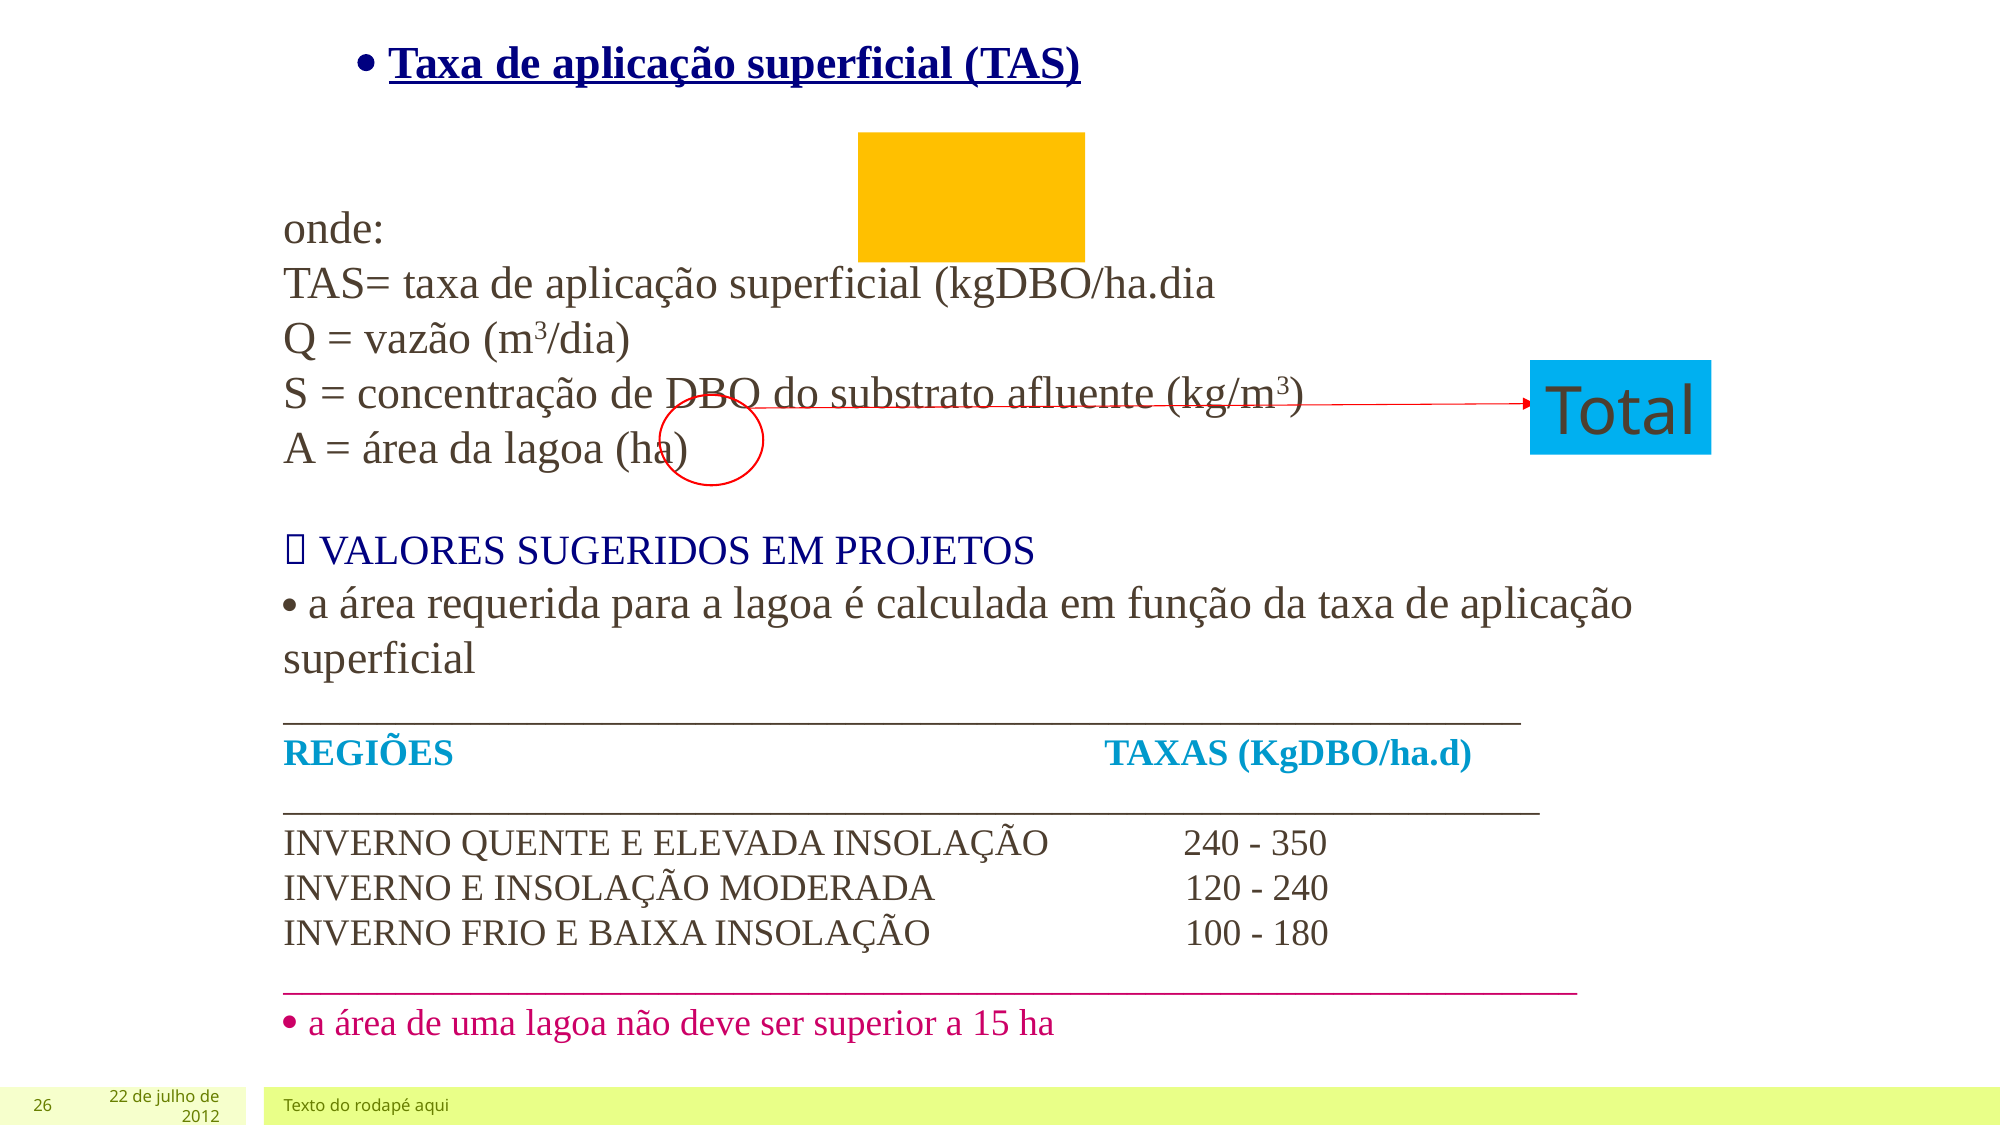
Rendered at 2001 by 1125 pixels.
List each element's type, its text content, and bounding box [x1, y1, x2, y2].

slide_number 26 [0, 1087, 68, 1125]
text_box [857, 131, 1086, 263]
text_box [748, 403, 1536, 409]
footer Texto do rodapé aqui [268, 1087, 1769, 1125]
text_box Total [1530, 360, 1712, 455]
slide_number 22 de julho de 2012 [70, 1087, 235, 1125]
text_box [658, 393, 765, 487]
